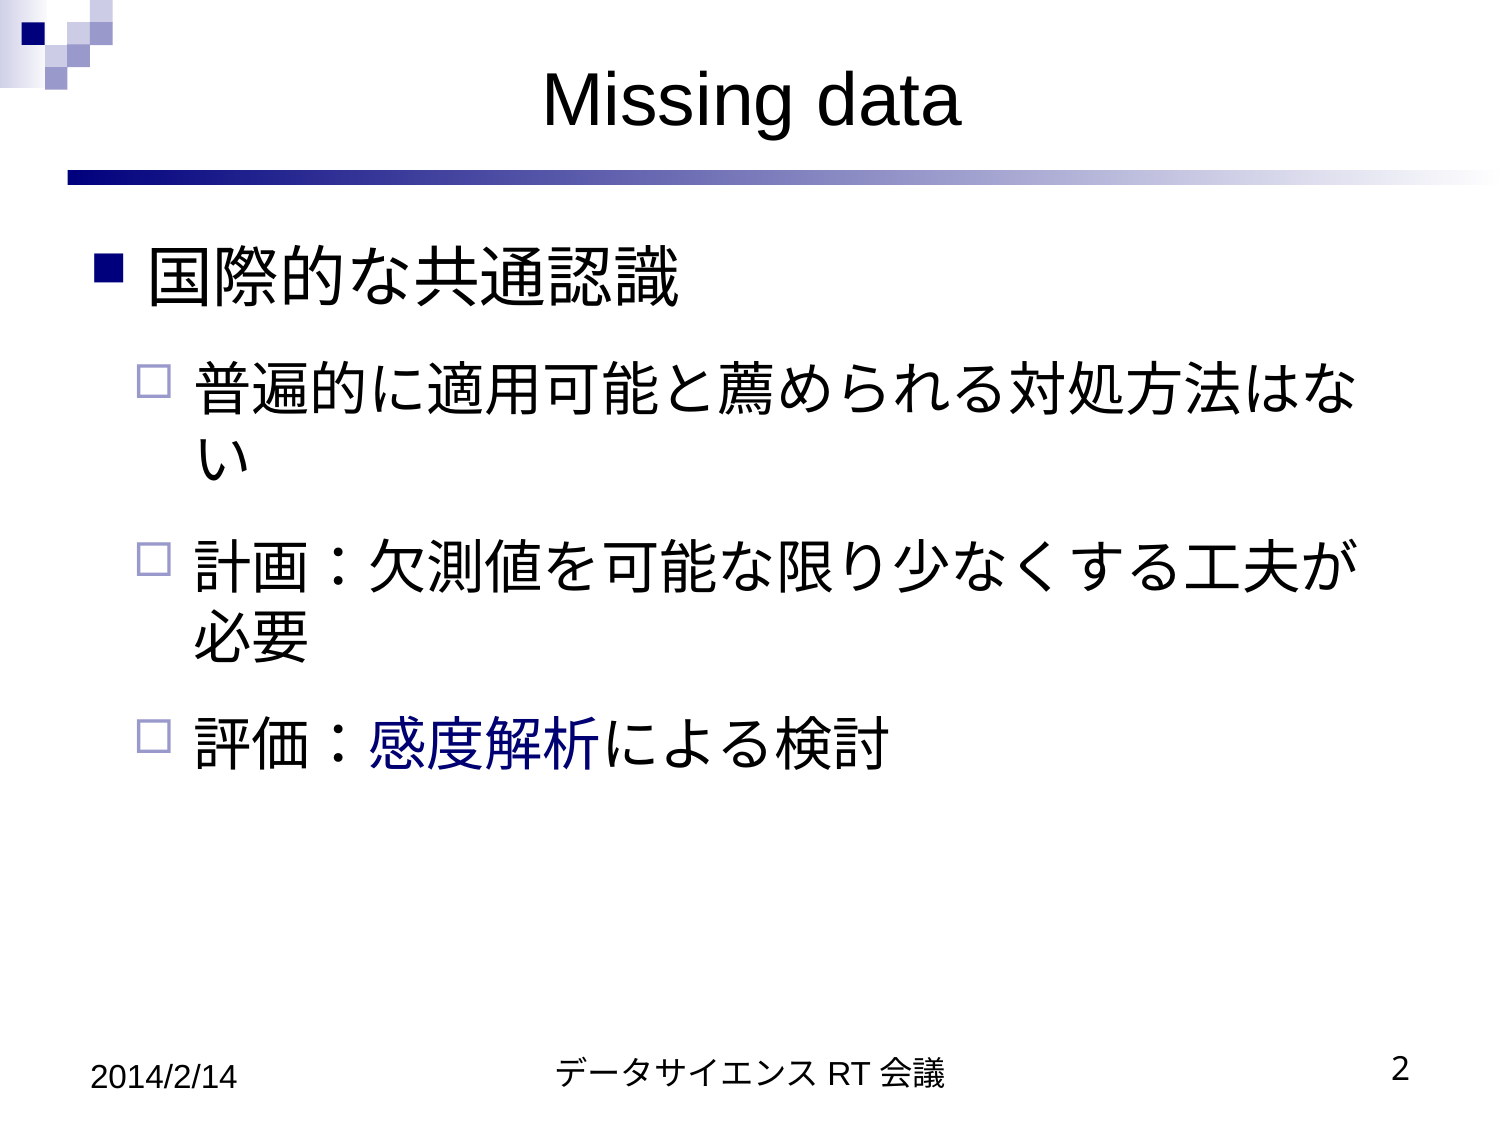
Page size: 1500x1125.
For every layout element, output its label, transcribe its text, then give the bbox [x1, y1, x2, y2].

list 国際的な共通認識 普遍的に適用可能と薦められる対処方法はない 計画：欠測値を可能な限り少なくする工夫が必要 評価：感度解析による検討 [75, 187, 1425, 1083]
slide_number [74, 1024, 426, 1103]
footer データサイエンスRT会議 [466, 1024, 1034, 1101]
slide_number 2 [1074, 1024, 1426, 1101]
title Missing data [76, 0, 1427, 208]
